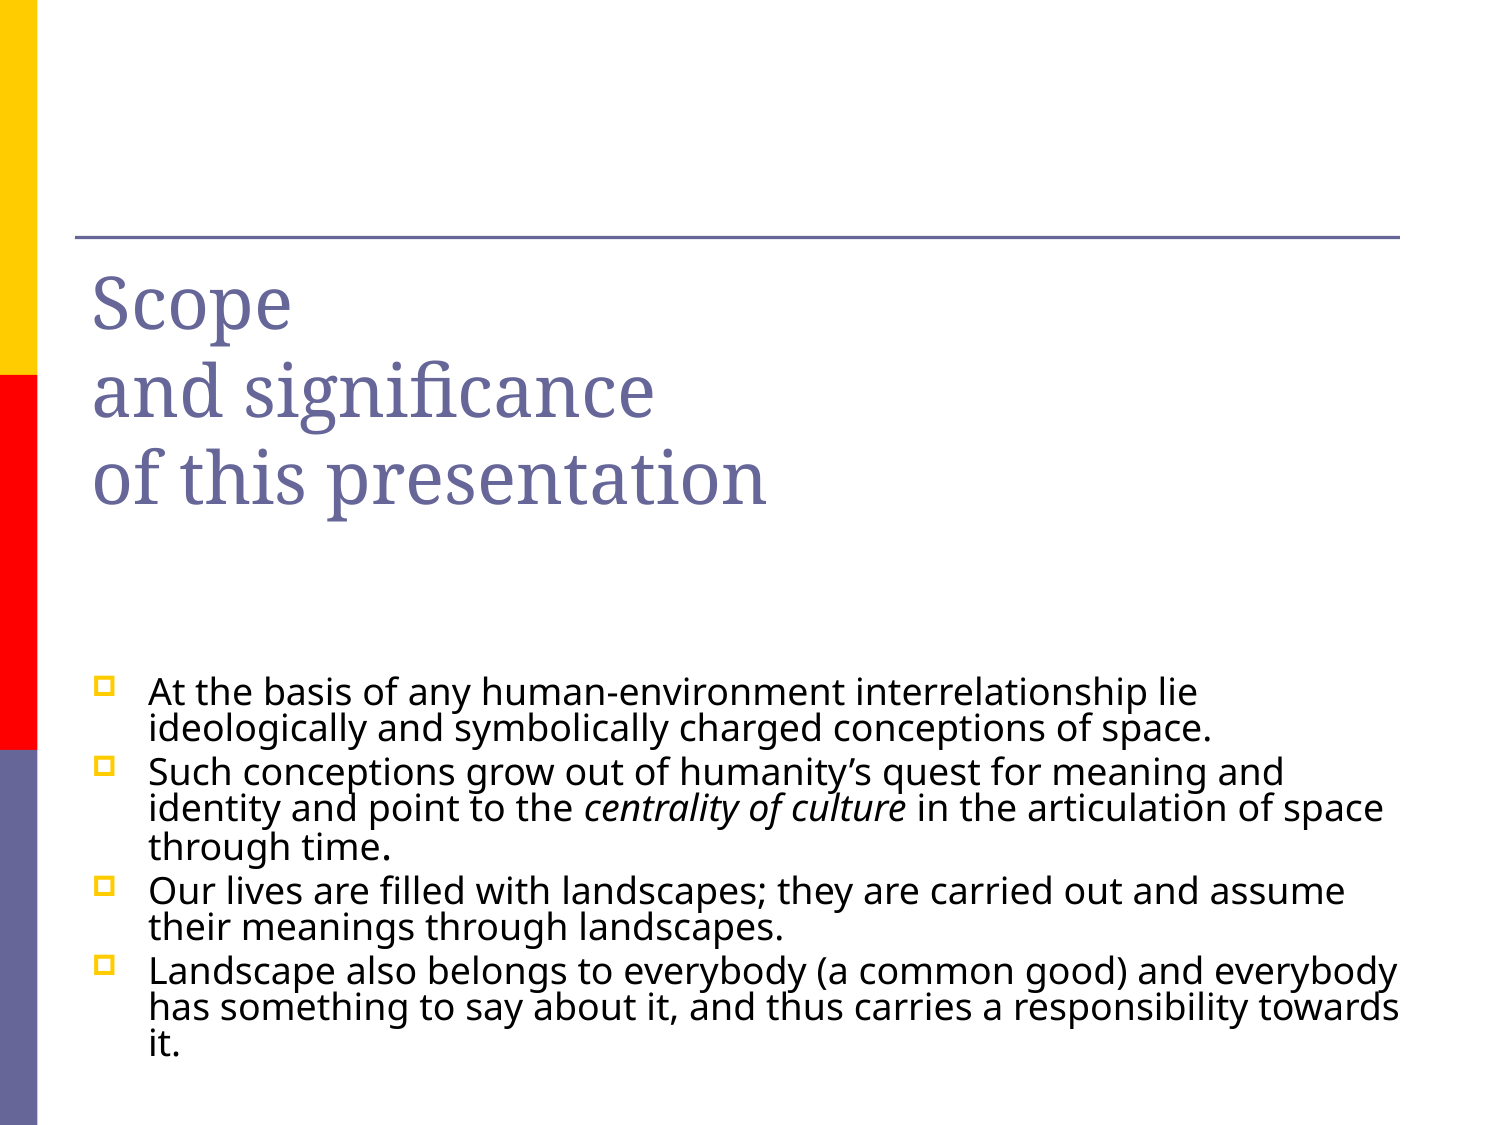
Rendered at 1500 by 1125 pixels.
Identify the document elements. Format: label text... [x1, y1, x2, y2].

title Scope and significance of this presentation [76, 314, 1451, 528]
list At the basis of any human-environment interrelationship lie ideologically and symbolically charged conceptions of space. Such conceptions grow out of humanity’s quest for meaning and identity and point to the centrality of culture in the articulation of space through time. Our lives are filled with landscapes; they are carried out and assume their meanings through landscapes. Landscape also belongs to everybody (a common good) and everybody has something to say about it, and thus carries a responsibility towards it. [76, 668, 1438, 1093]
